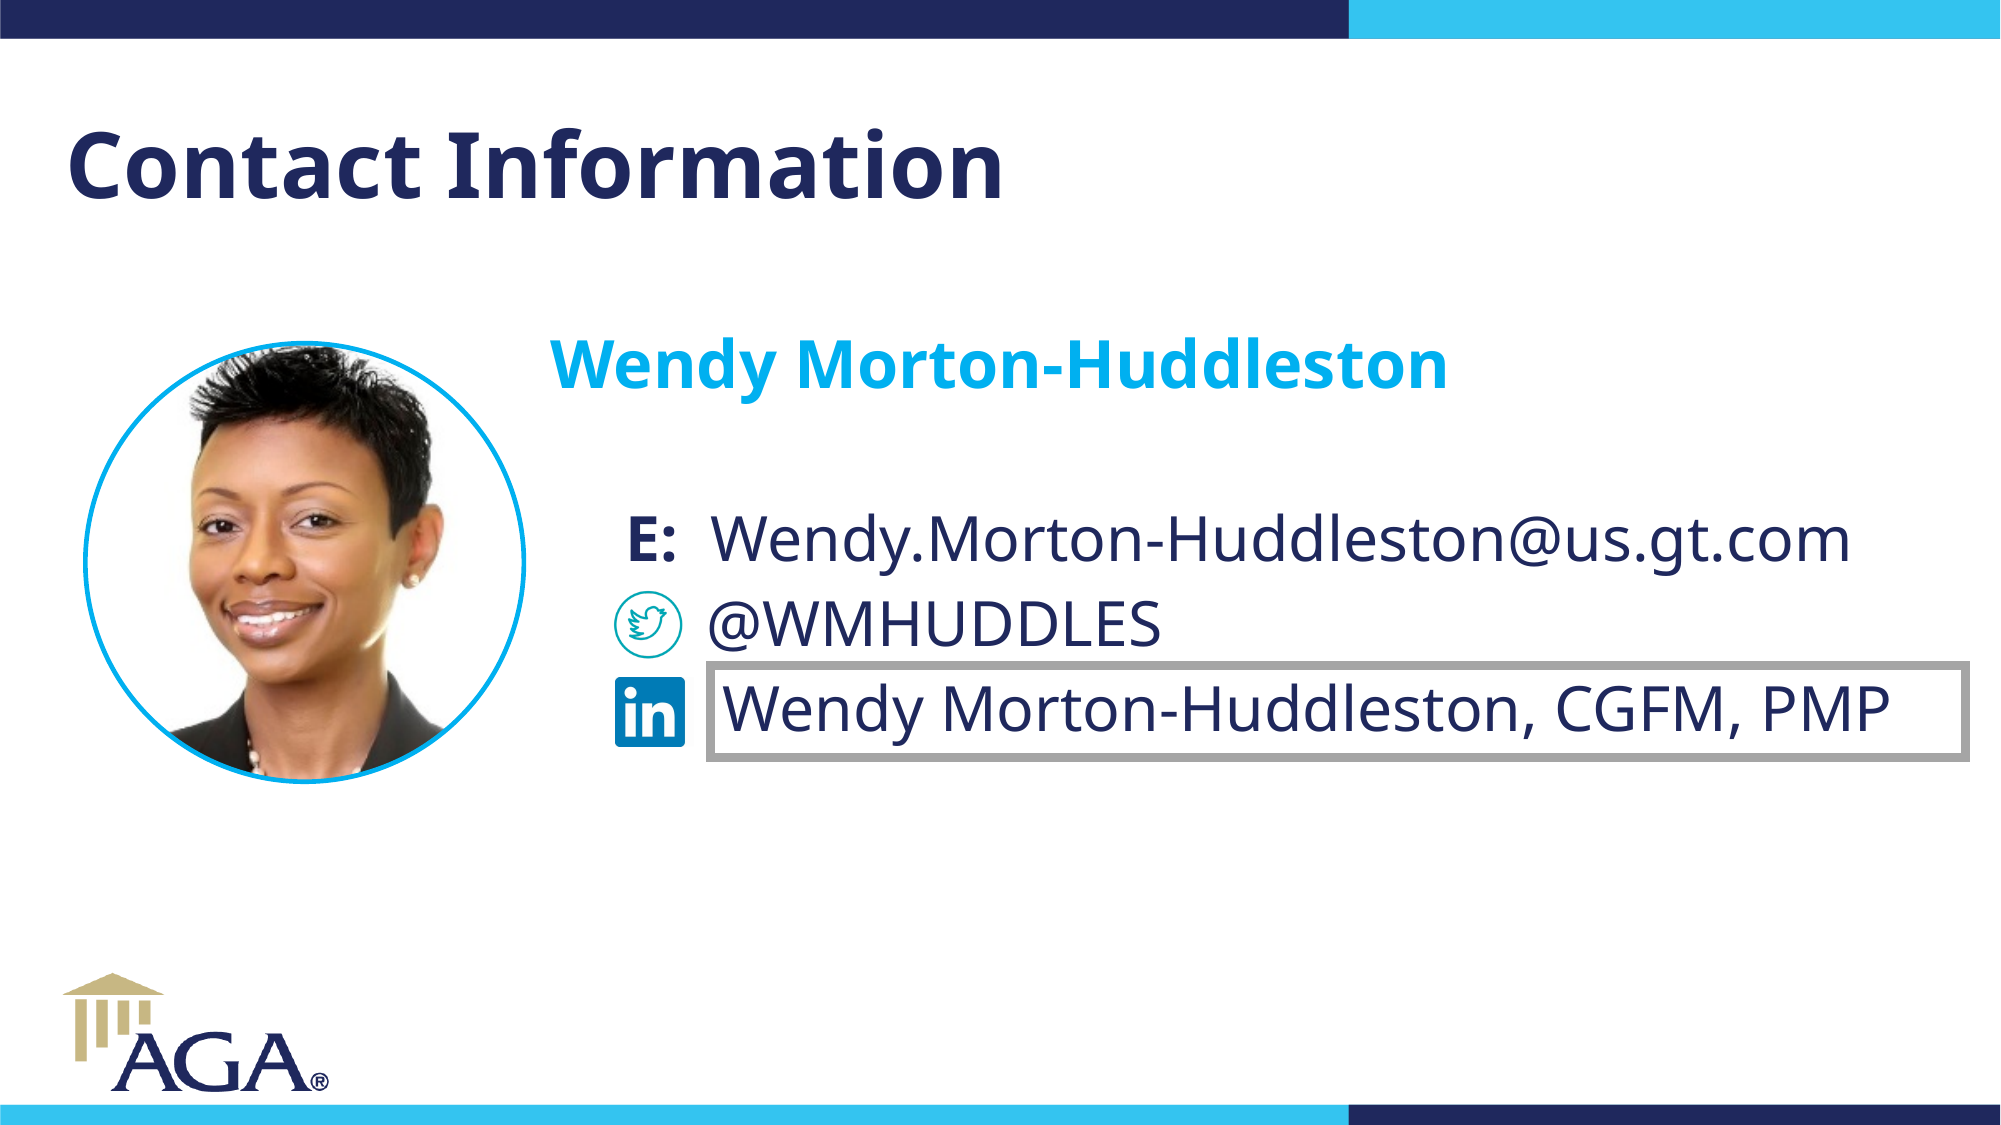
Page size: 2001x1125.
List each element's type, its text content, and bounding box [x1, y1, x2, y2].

picture [0, 0, 2001, 1125]
text_box [710, 665, 1967, 759]
title Contact Information [50, 59, 1776, 278]
list Wendy Morton-Huddleston E: Wendy.Morton-Huddleston@us.gt.com @WMHUDDLES Wendy Morton-Huddleston, CGFM, PMP [535, 323, 1984, 981]
